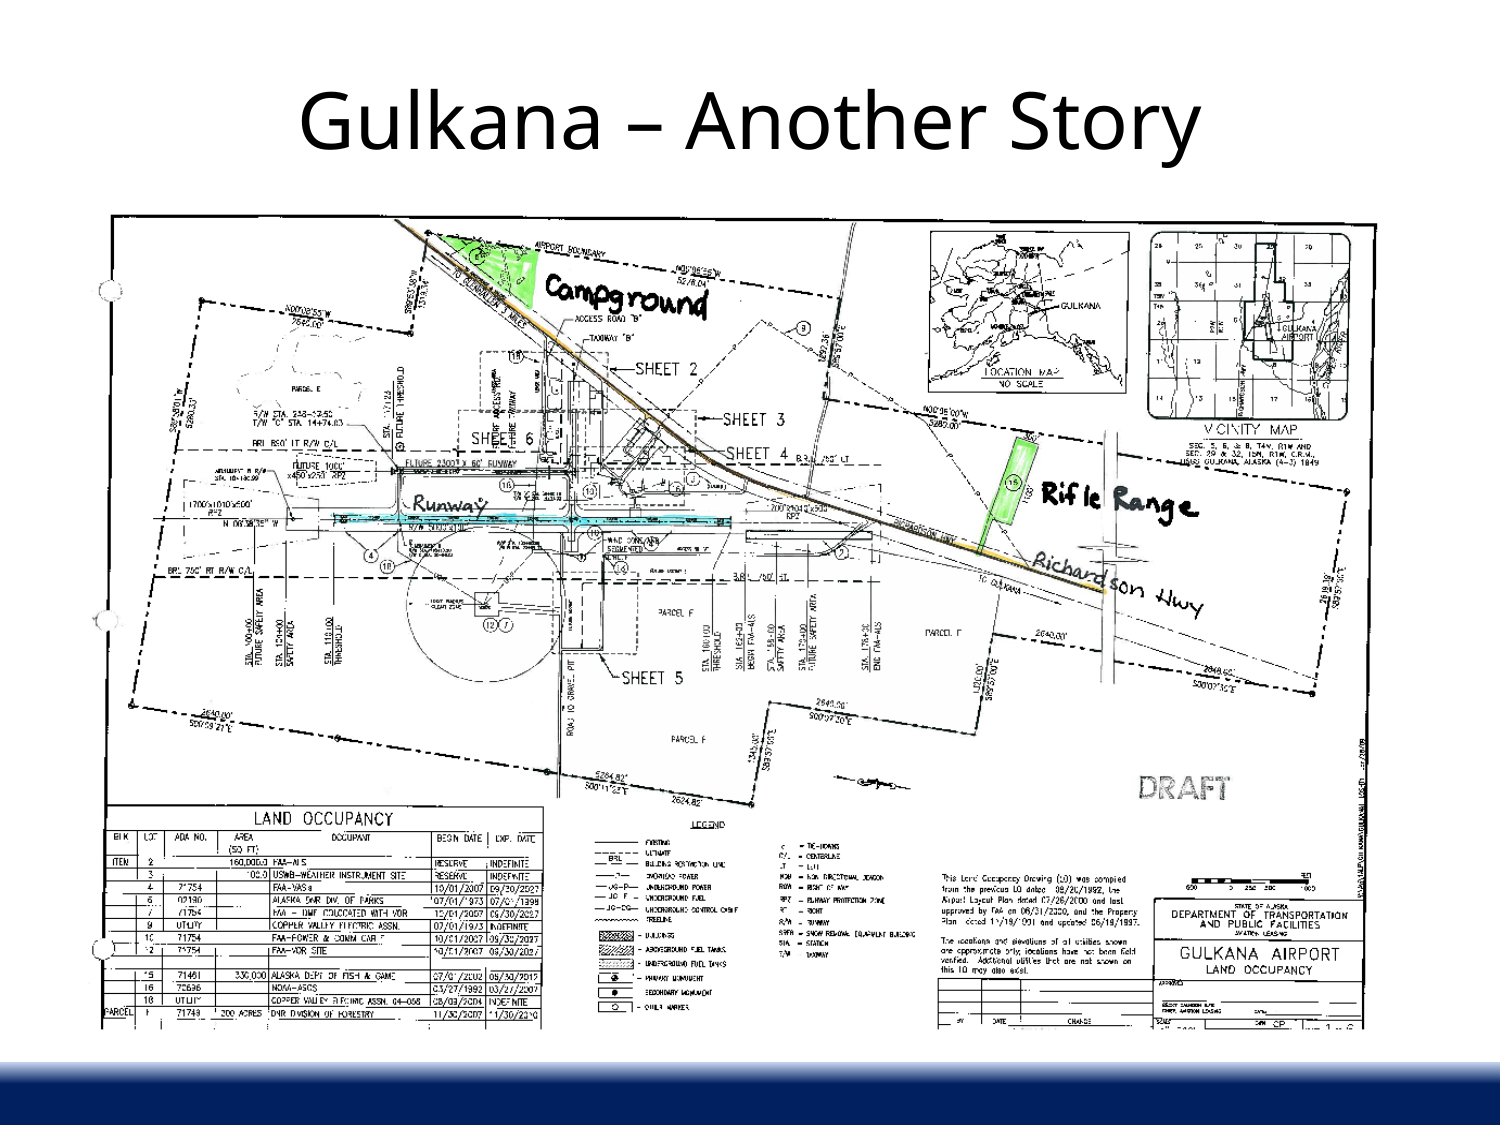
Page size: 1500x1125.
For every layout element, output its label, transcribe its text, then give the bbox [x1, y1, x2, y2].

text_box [74, 189, 1401, 1038]
title Gulkana – Another Story [0, 50, 1500, 185]
